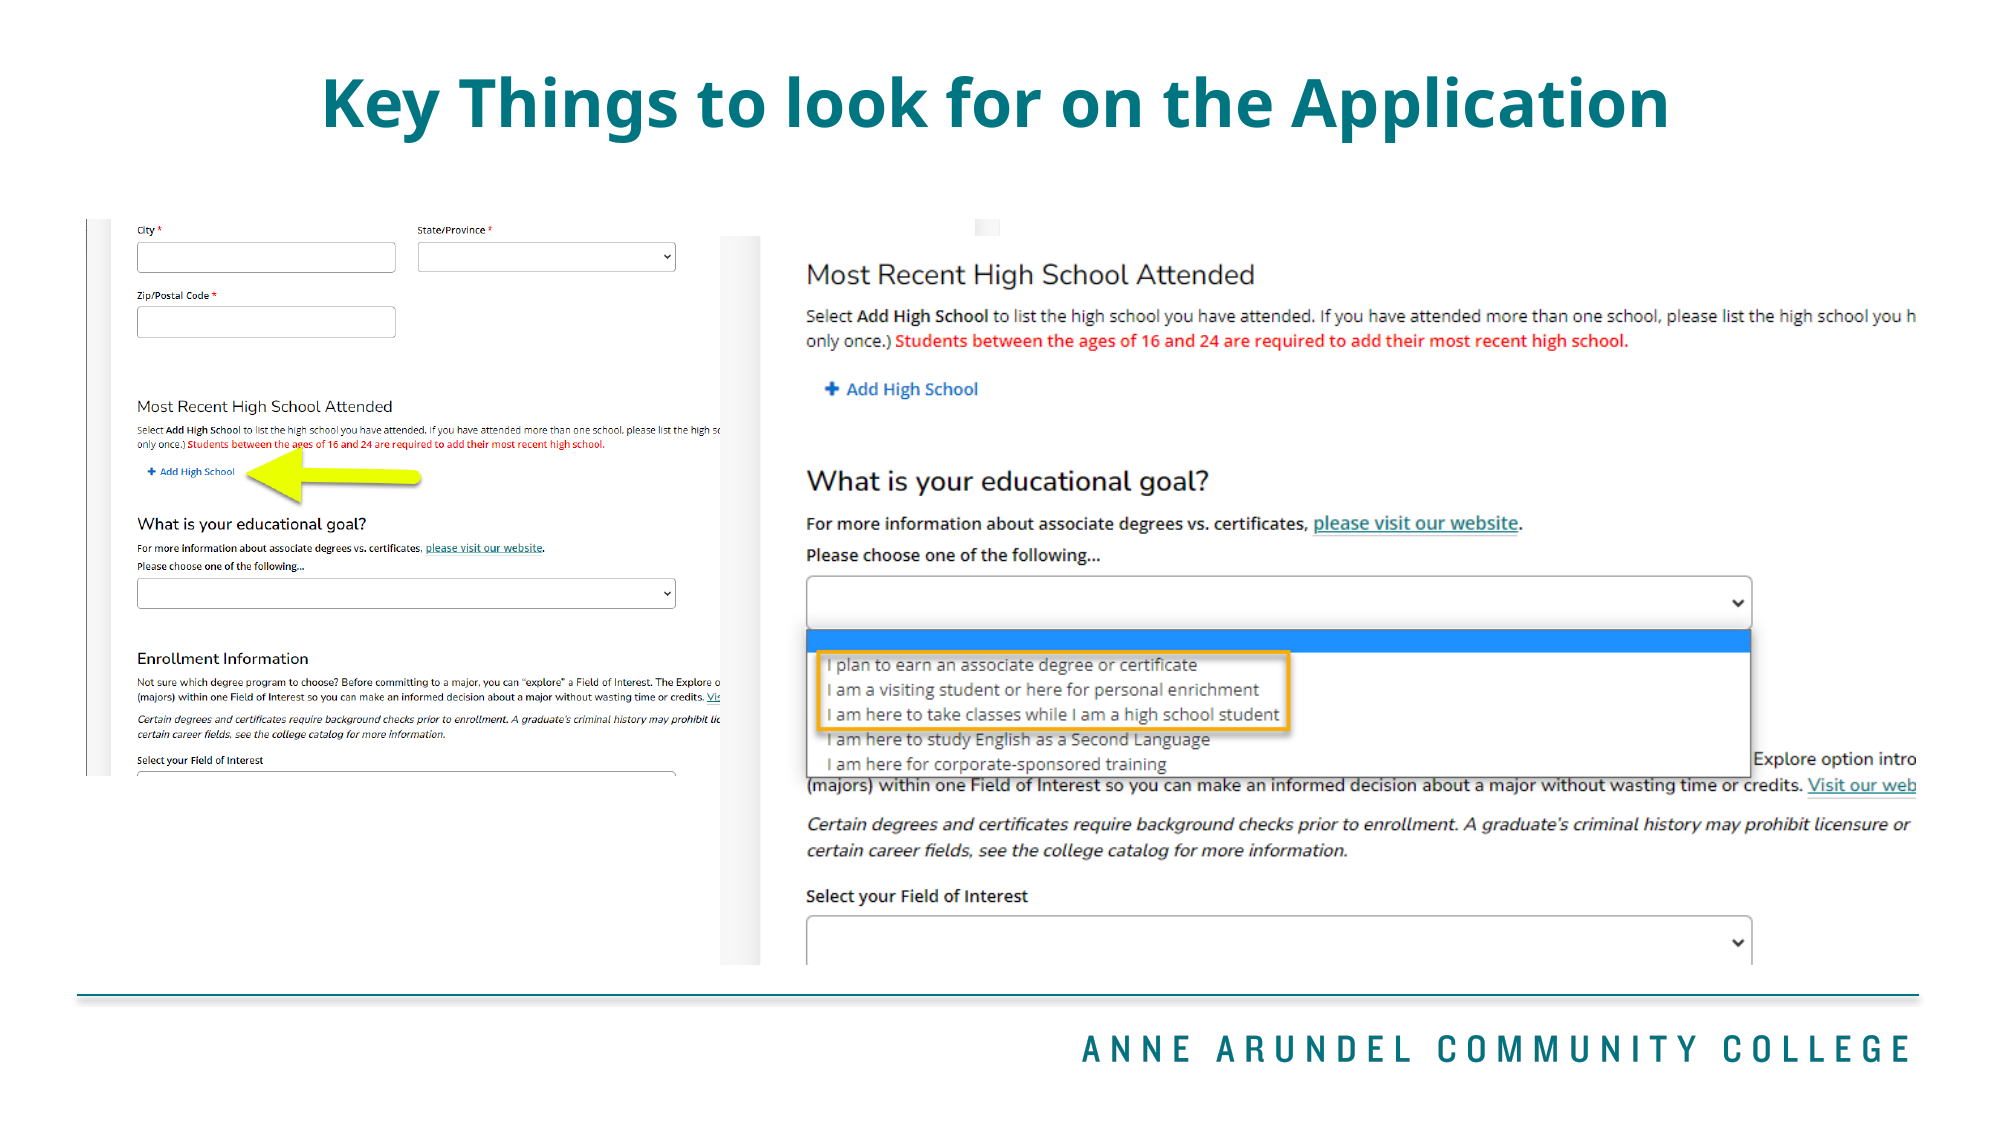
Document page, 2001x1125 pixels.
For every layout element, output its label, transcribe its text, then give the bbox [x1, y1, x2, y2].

picture [1073, 1020, 1916, 1077]
picture [86, 218, 1916, 965]
list Key Things to look for on the Application [77, 53, 1916, 959]
